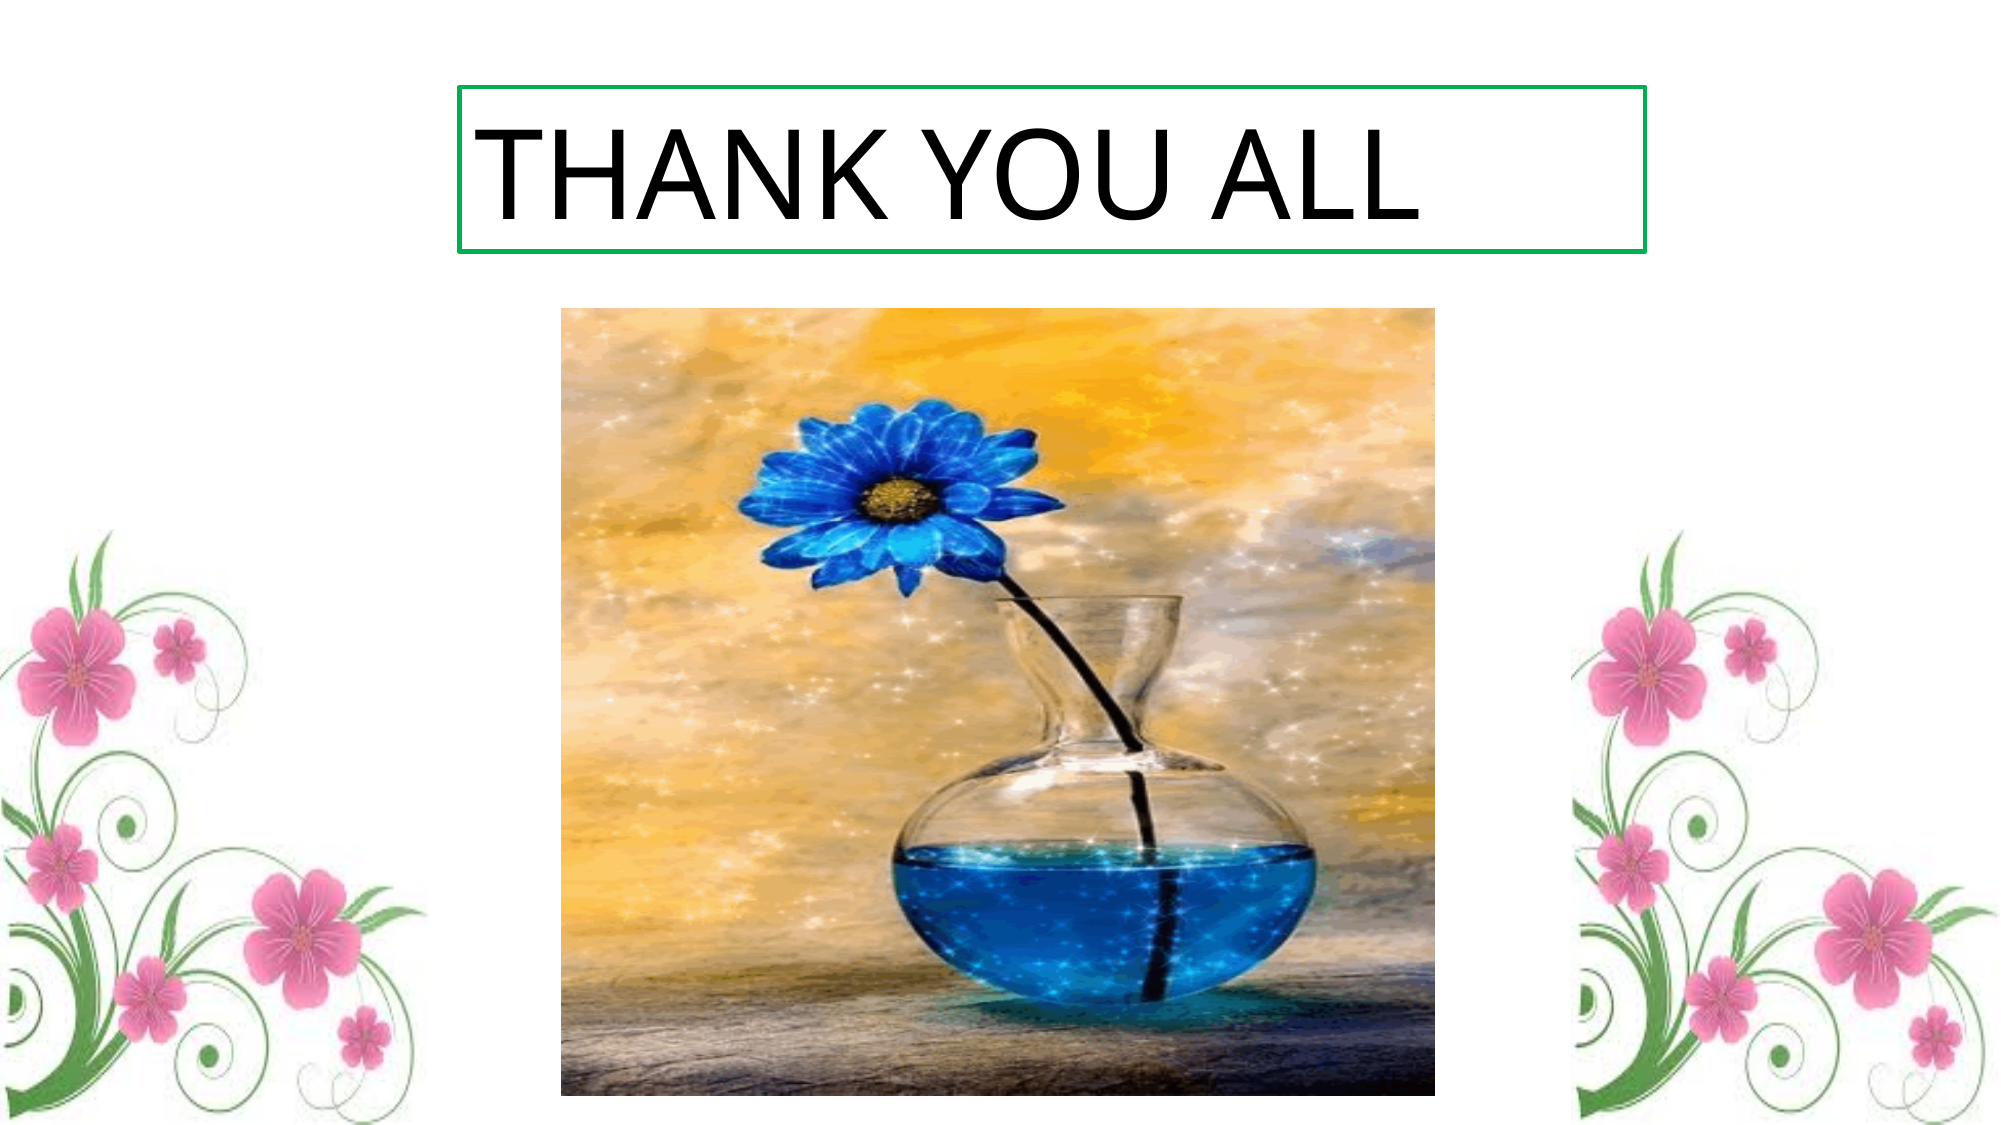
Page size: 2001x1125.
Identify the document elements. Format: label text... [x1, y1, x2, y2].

picture [1571, 529, 2000, 1125]
text_box THANK YOU ALL [459, 87, 1646, 252]
picture [0, 529, 429, 1125]
picture [561, 308, 1435, 1096]
